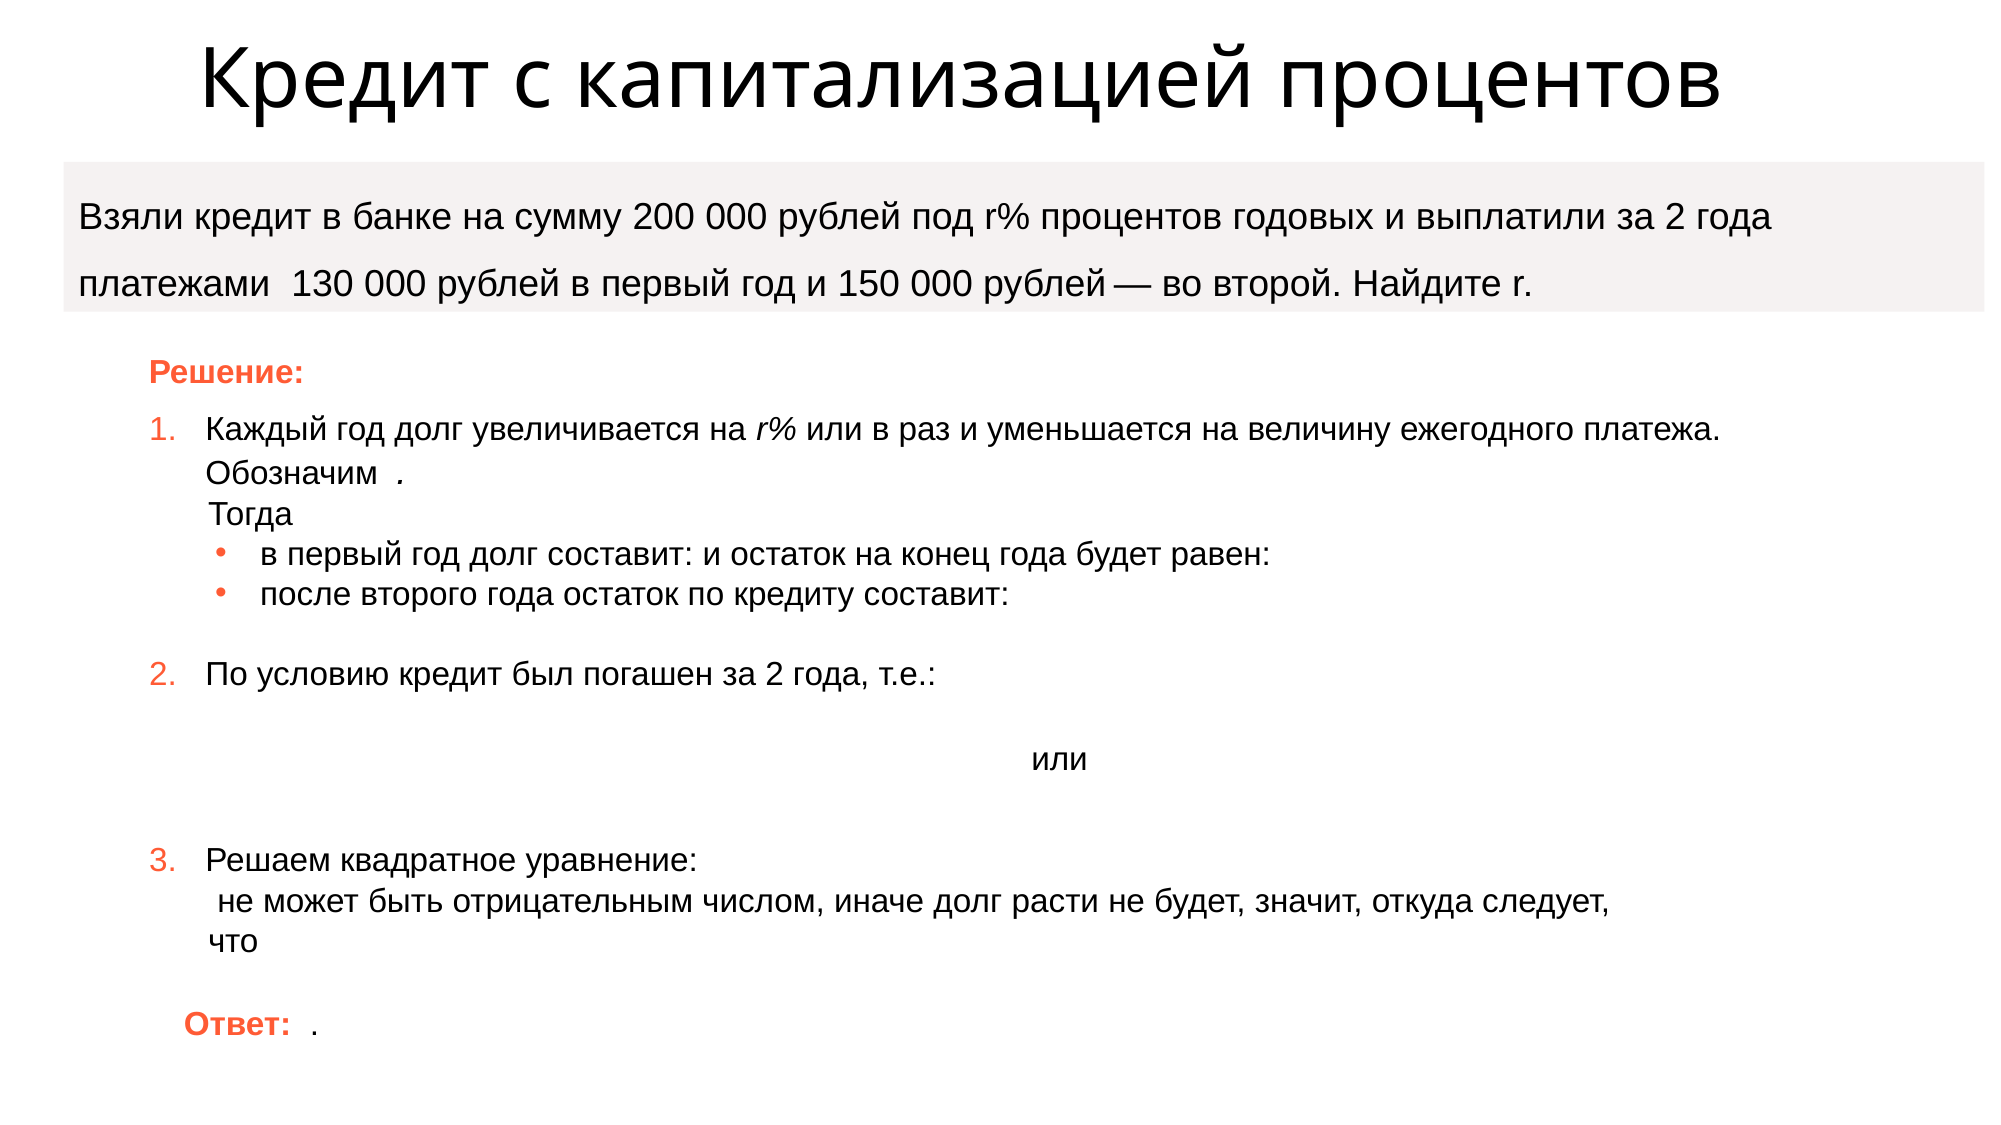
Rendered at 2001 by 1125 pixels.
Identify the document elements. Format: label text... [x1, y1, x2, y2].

text_box Кредит с капитализацией процентов [175, 16, 1747, 134]
text_box Взяли кредит в банке на сумму 200 000 рублей под r% процентов годовых и выплатили за 2 года платежами 130 000 рублей в первый год и 150 000 рублей — во второй. Найдите r. [63, 161, 1985, 312]
text_box Решение: [133, 343, 744, 398]
